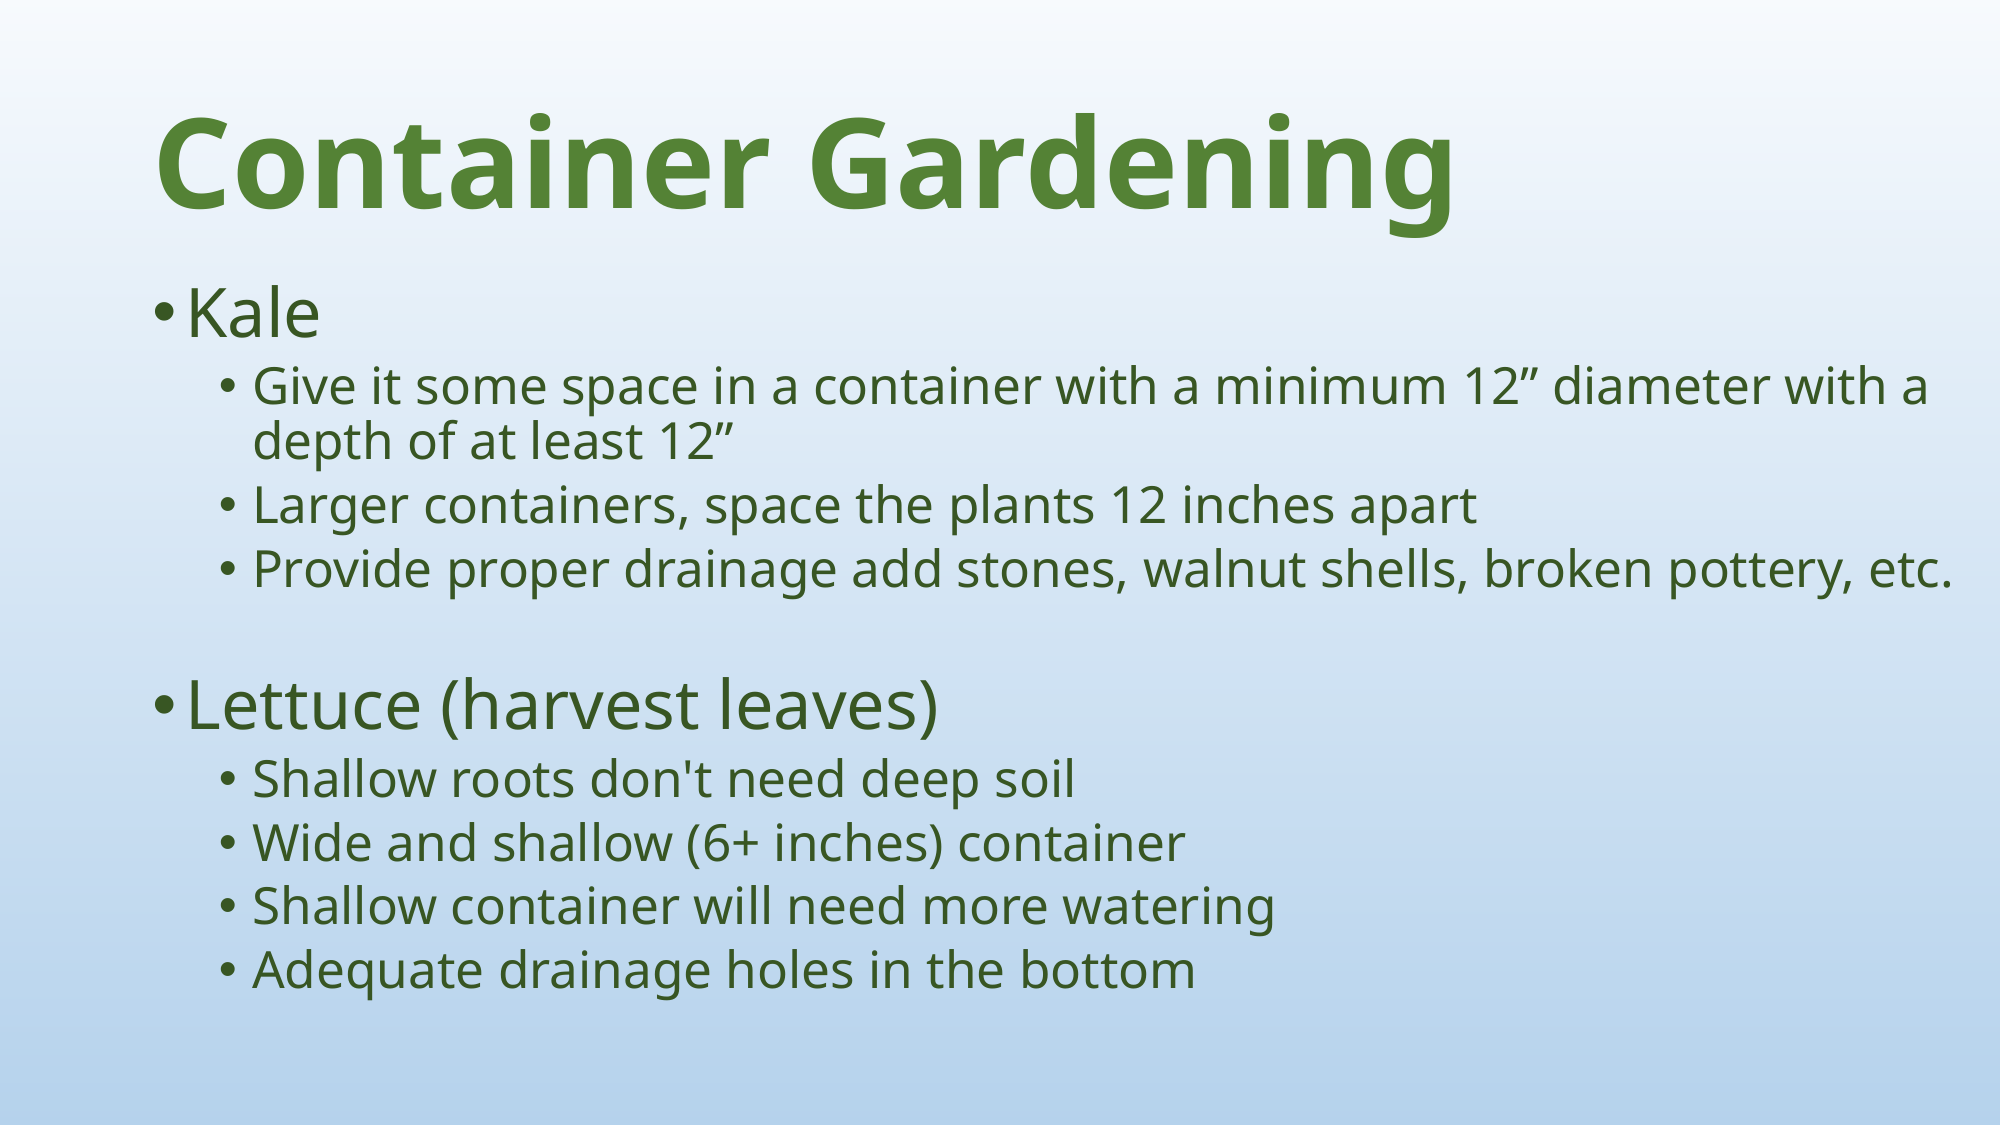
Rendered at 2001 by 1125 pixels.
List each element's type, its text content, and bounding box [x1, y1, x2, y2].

title Container Gardening [137, 59, 1863, 270]
list Kale Give it some space in a container with a minimum 12” diameter with a depth of at least 12” Larger containers, space the plants 12 inches apart Provide proper drainage add stones, walnut shells, broken pottery, etc. Lettuce (harvest leaves) Shallow roots don't need deep soil Wide and shallow (6+ inches) container Shallow container will need more watering Adequate drainage holes in the bottom [137, 270, 2000, 1048]
